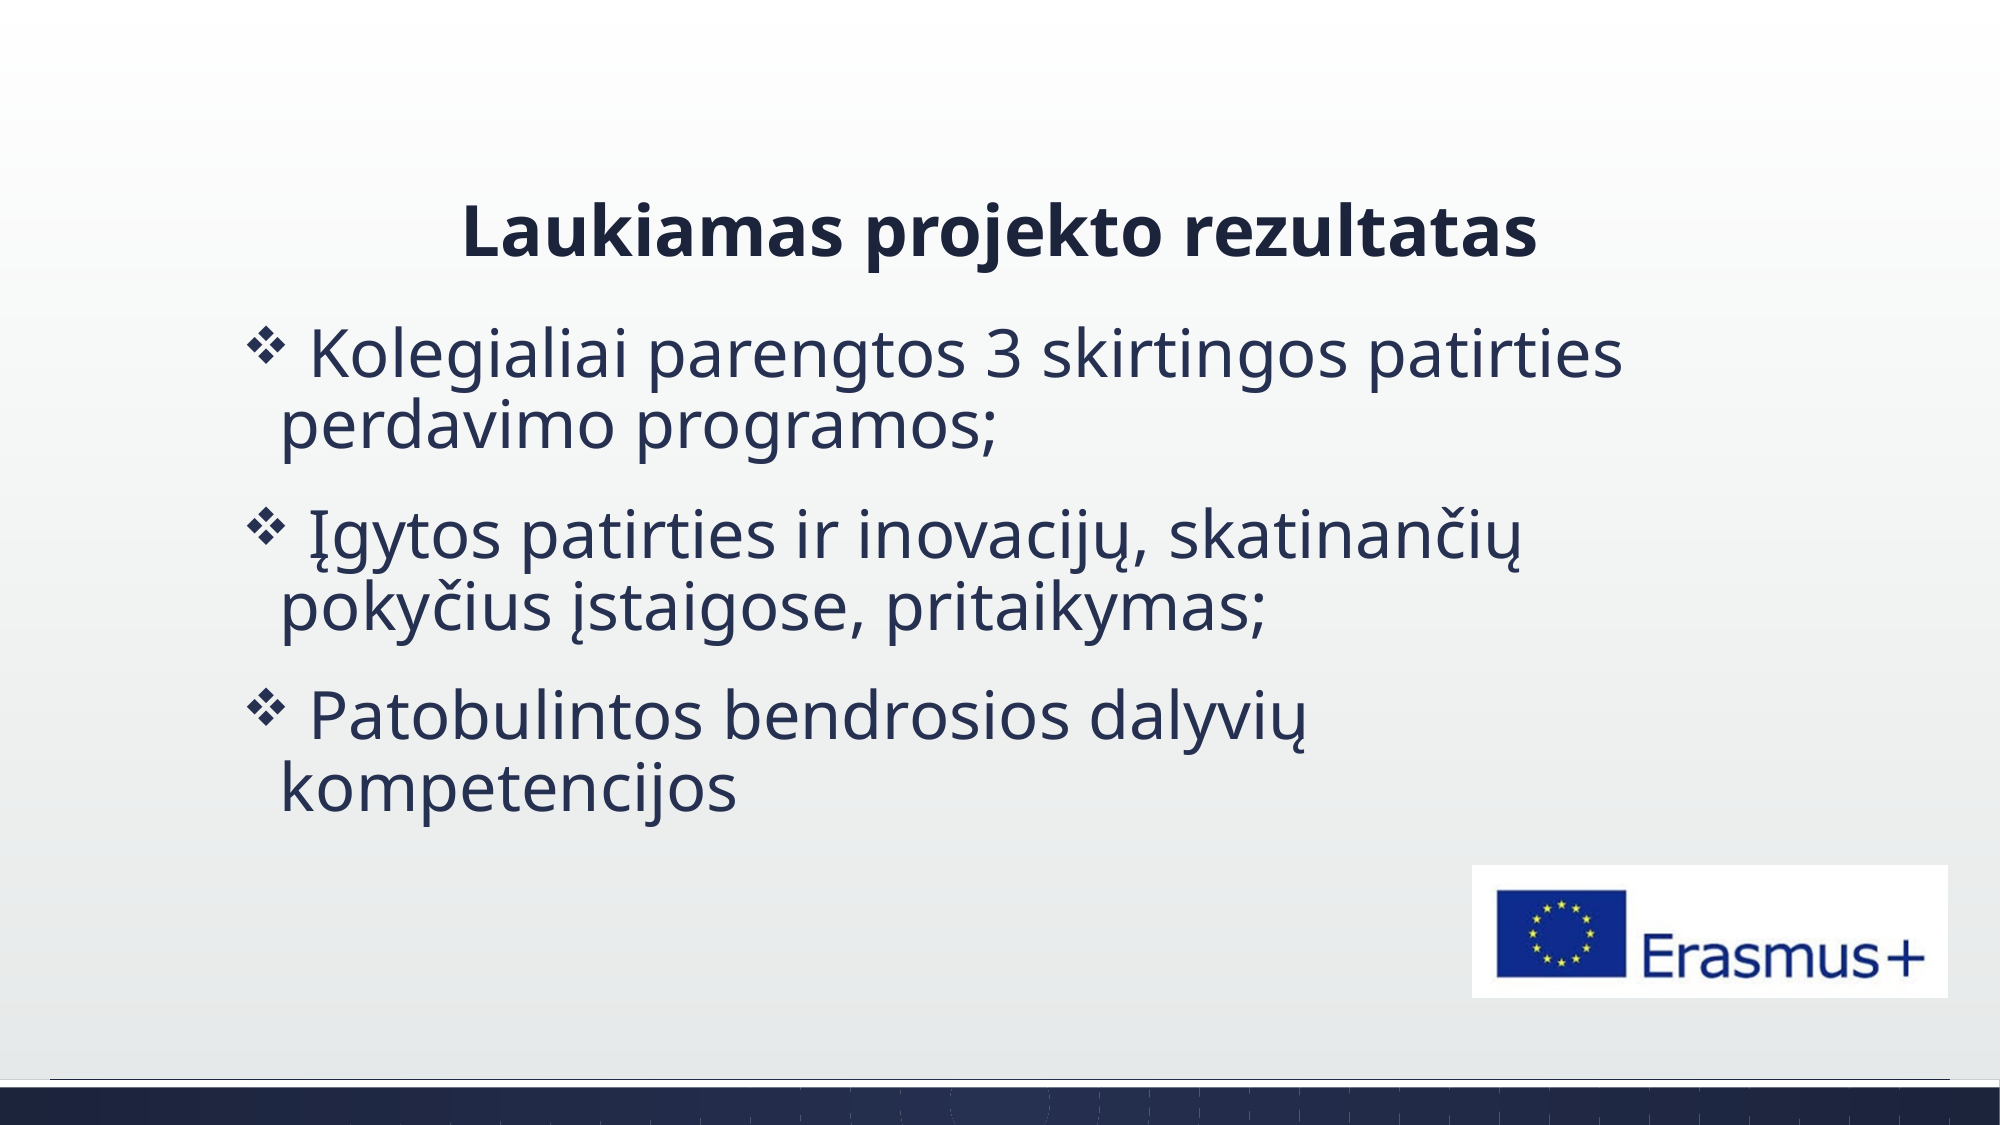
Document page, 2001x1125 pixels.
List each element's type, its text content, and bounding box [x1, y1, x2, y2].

title Laukiamas projekto rezultatas [219, 76, 1780, 279]
list Kolegialiai parengtos 3 skirtingos patirties perdavimo programos; Įgytos patirties ir inovacijų, skatinančių pokyčius įstaigose, pritaikymas; Patobulintos bendrosios dalyvių kompetencijos [219, 311, 1780, 990]
picture [1472, 865, 1948, 998]
